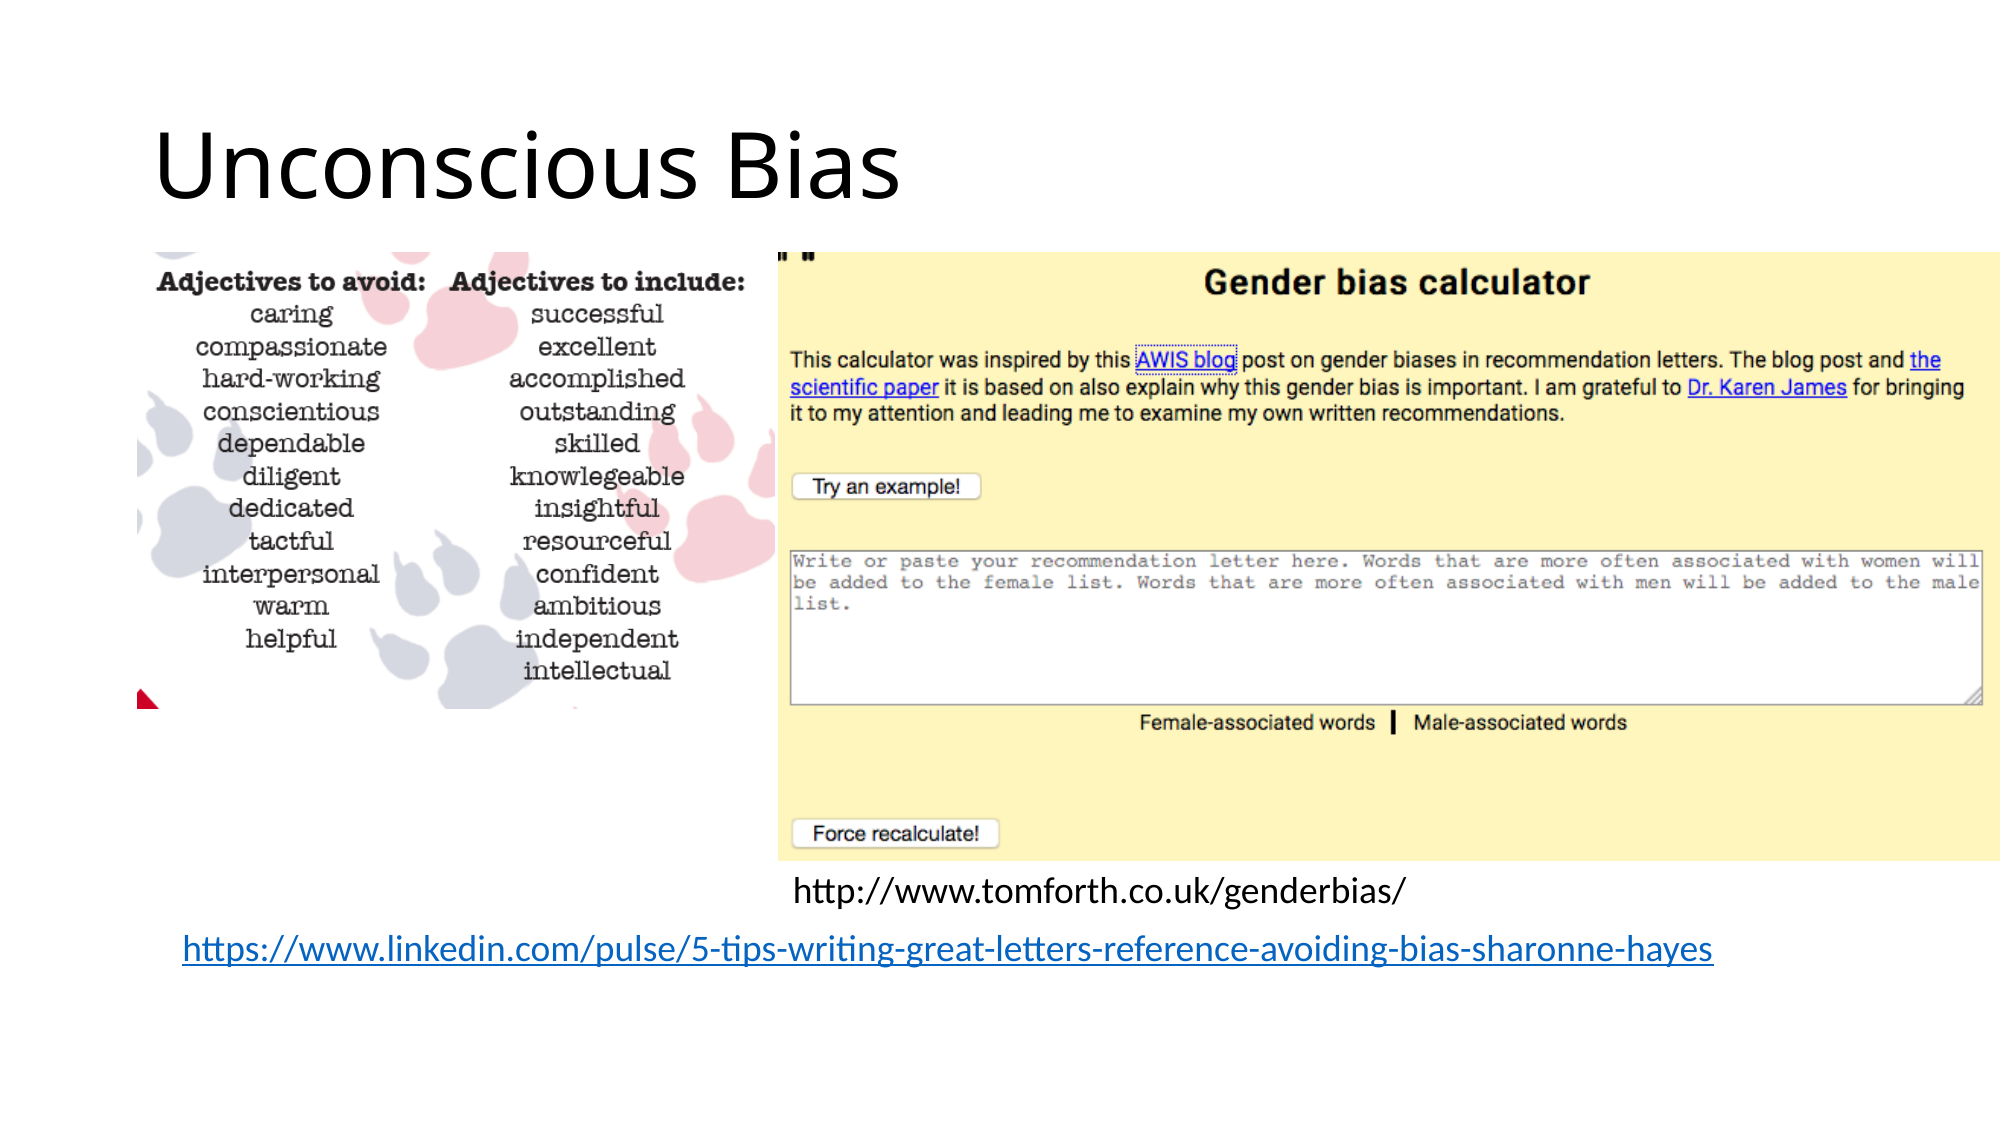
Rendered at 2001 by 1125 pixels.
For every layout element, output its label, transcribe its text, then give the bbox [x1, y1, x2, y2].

title Unconscious Bias [137, 59, 1863, 278]
picture [778, 252, 2000, 861]
text_box http://www.tomforth.co.uk/genderbias/ [778, 861, 1422, 919]
text_box https://www.linkedin.com/pulse/5-tips-writing-great-letters-reference-avoiding-bias-sharonne-hayes [167, 916, 1912, 1022]
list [137, 252, 775, 709]
